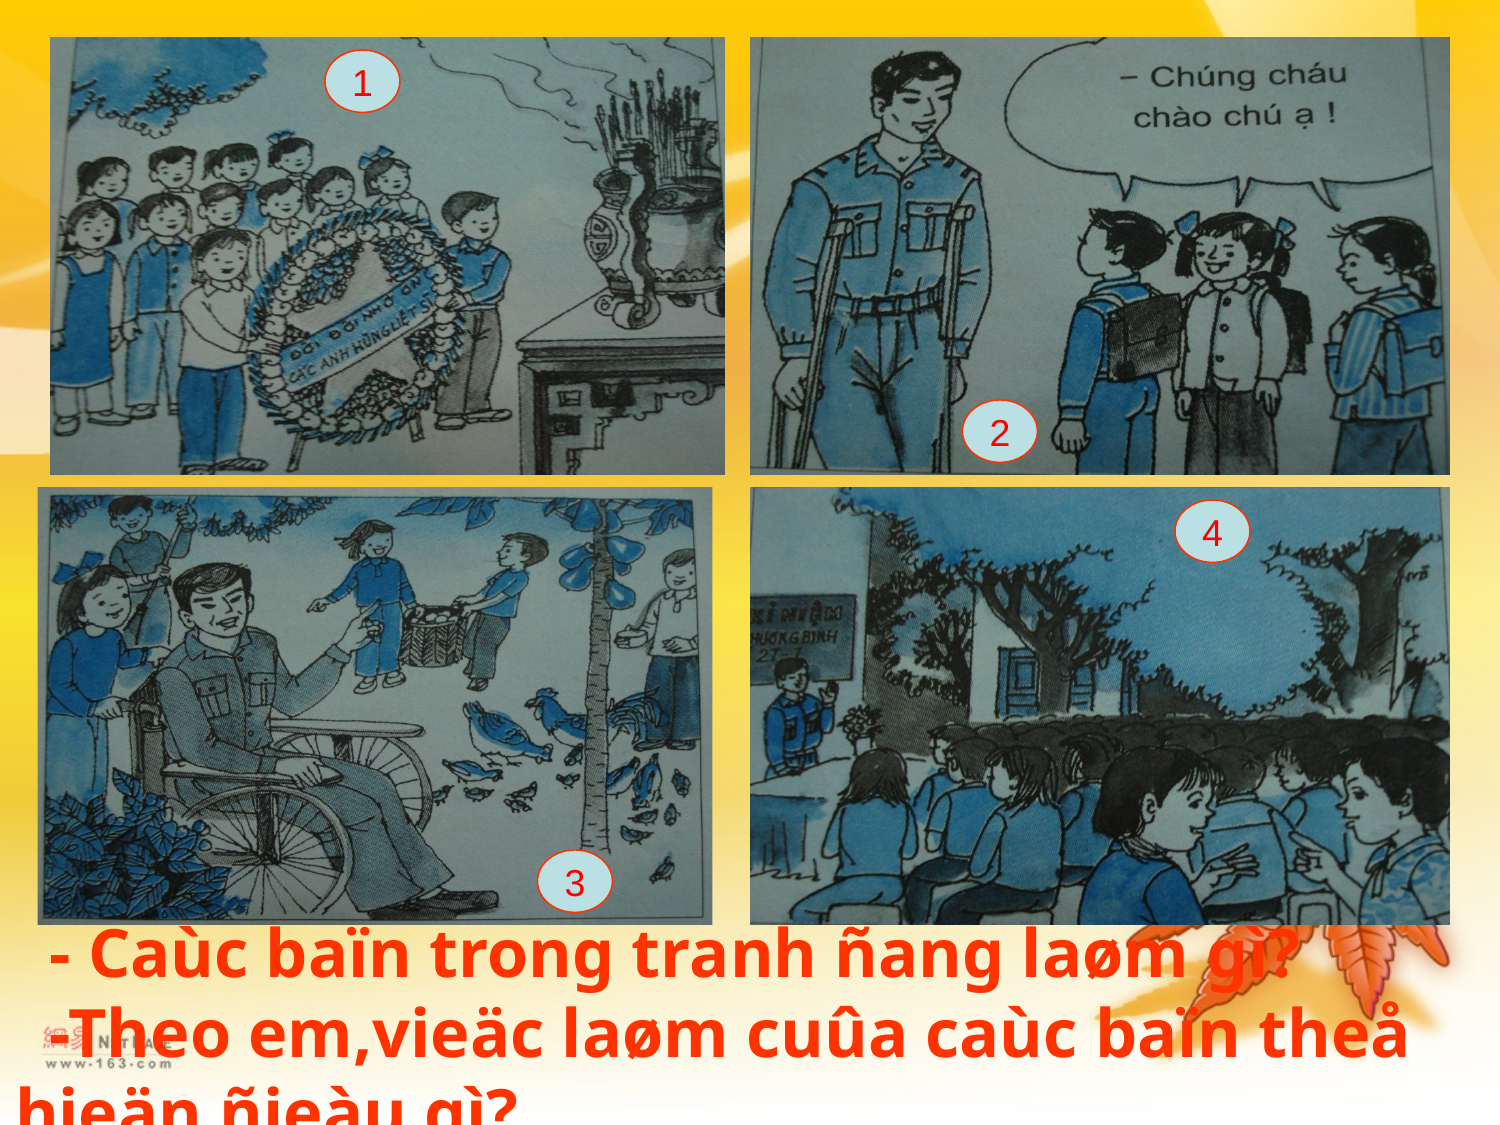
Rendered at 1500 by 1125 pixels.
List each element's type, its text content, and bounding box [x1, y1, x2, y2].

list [49, 37, 726, 476]
picture [0, 0, 1500, 937]
title - Caùc baïn trong tranh ñang laøm gì? -Theo em,vieäc laøm cuûa caùc baïn theå hieän ñieàu gì? [0, 937, 1500, 1125]
